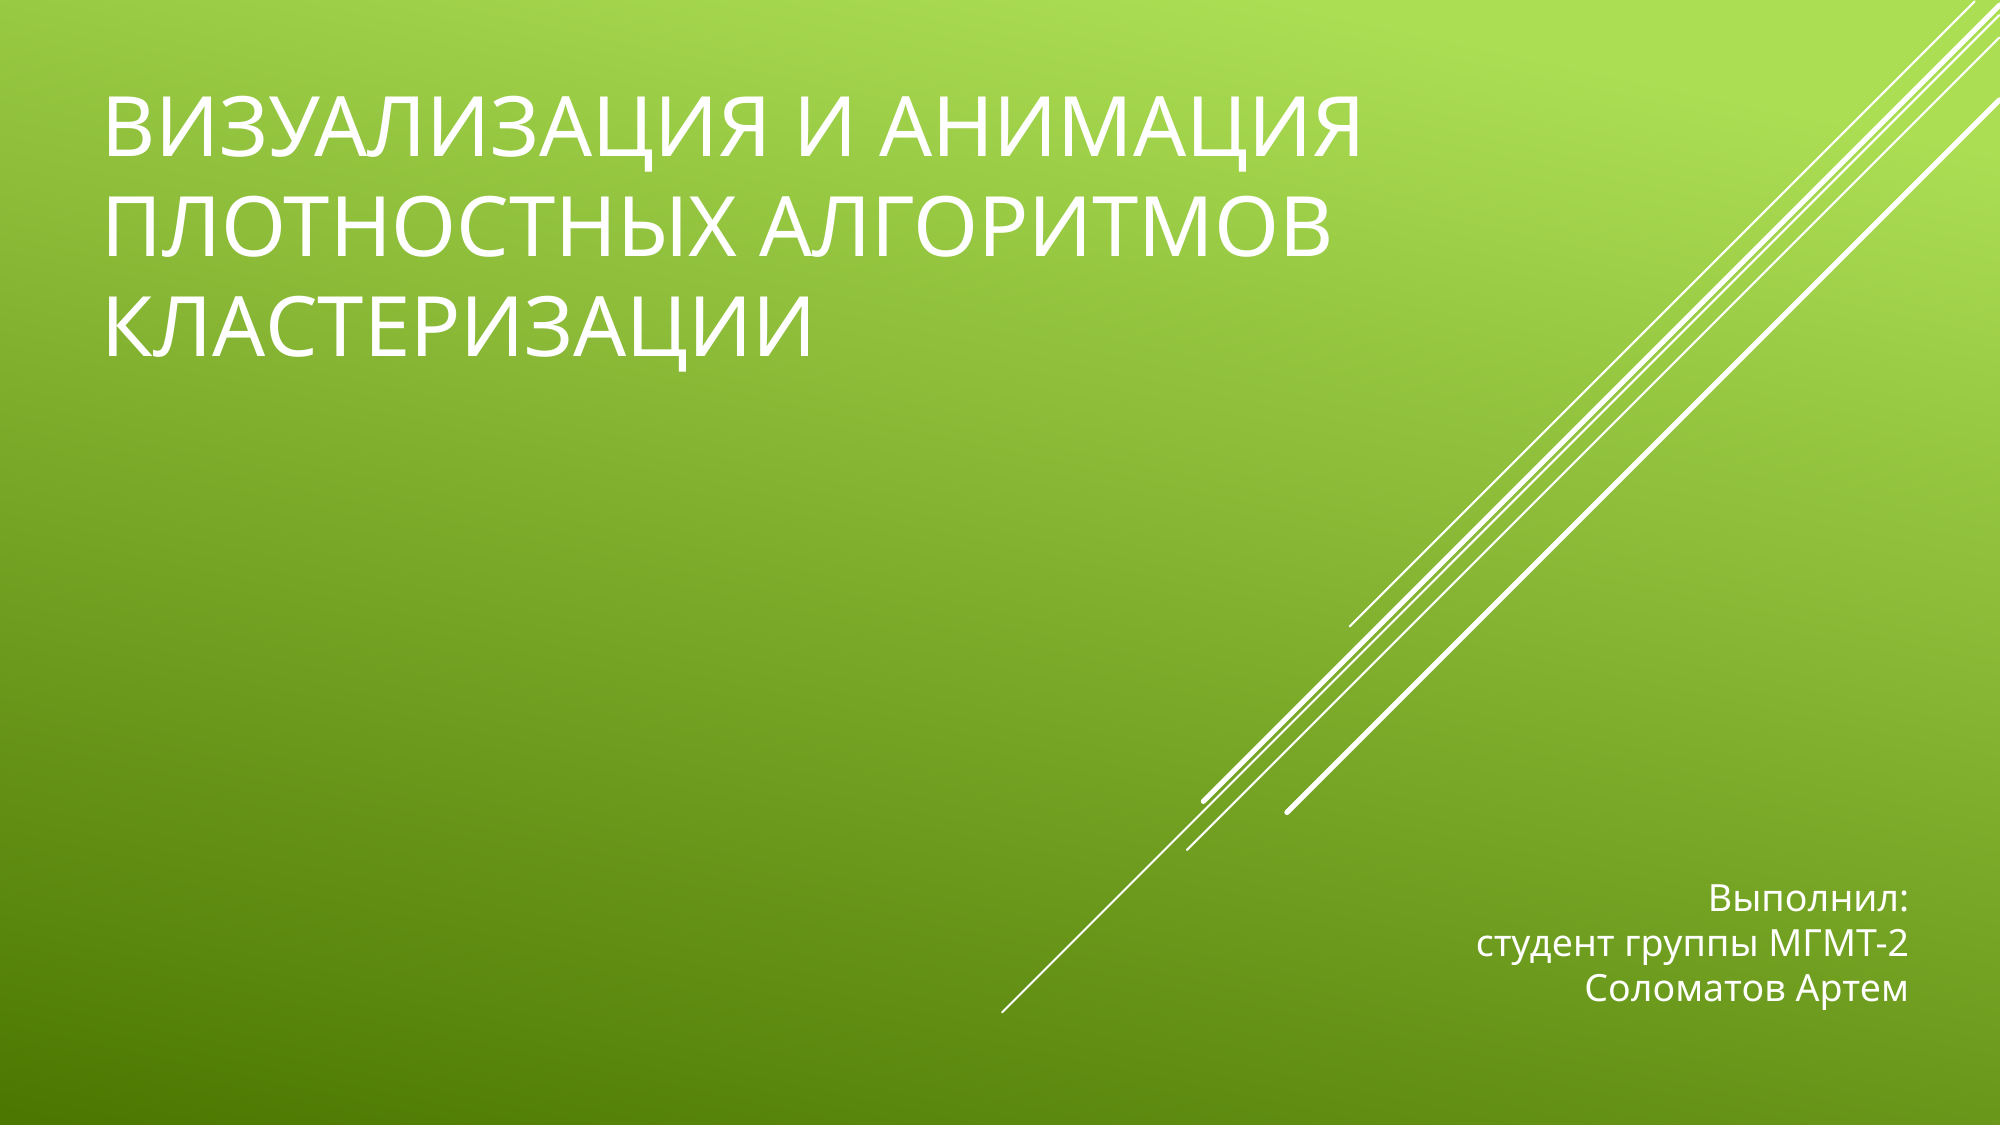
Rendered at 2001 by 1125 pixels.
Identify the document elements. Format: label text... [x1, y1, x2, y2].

subtitle Выполнил: студент группы МГМТ-2 Соломатов Артем [874, 866, 1925, 1125]
title Визуализация и анимация плотностных алгоритмов кластеризации [86, 66, 1400, 554]
